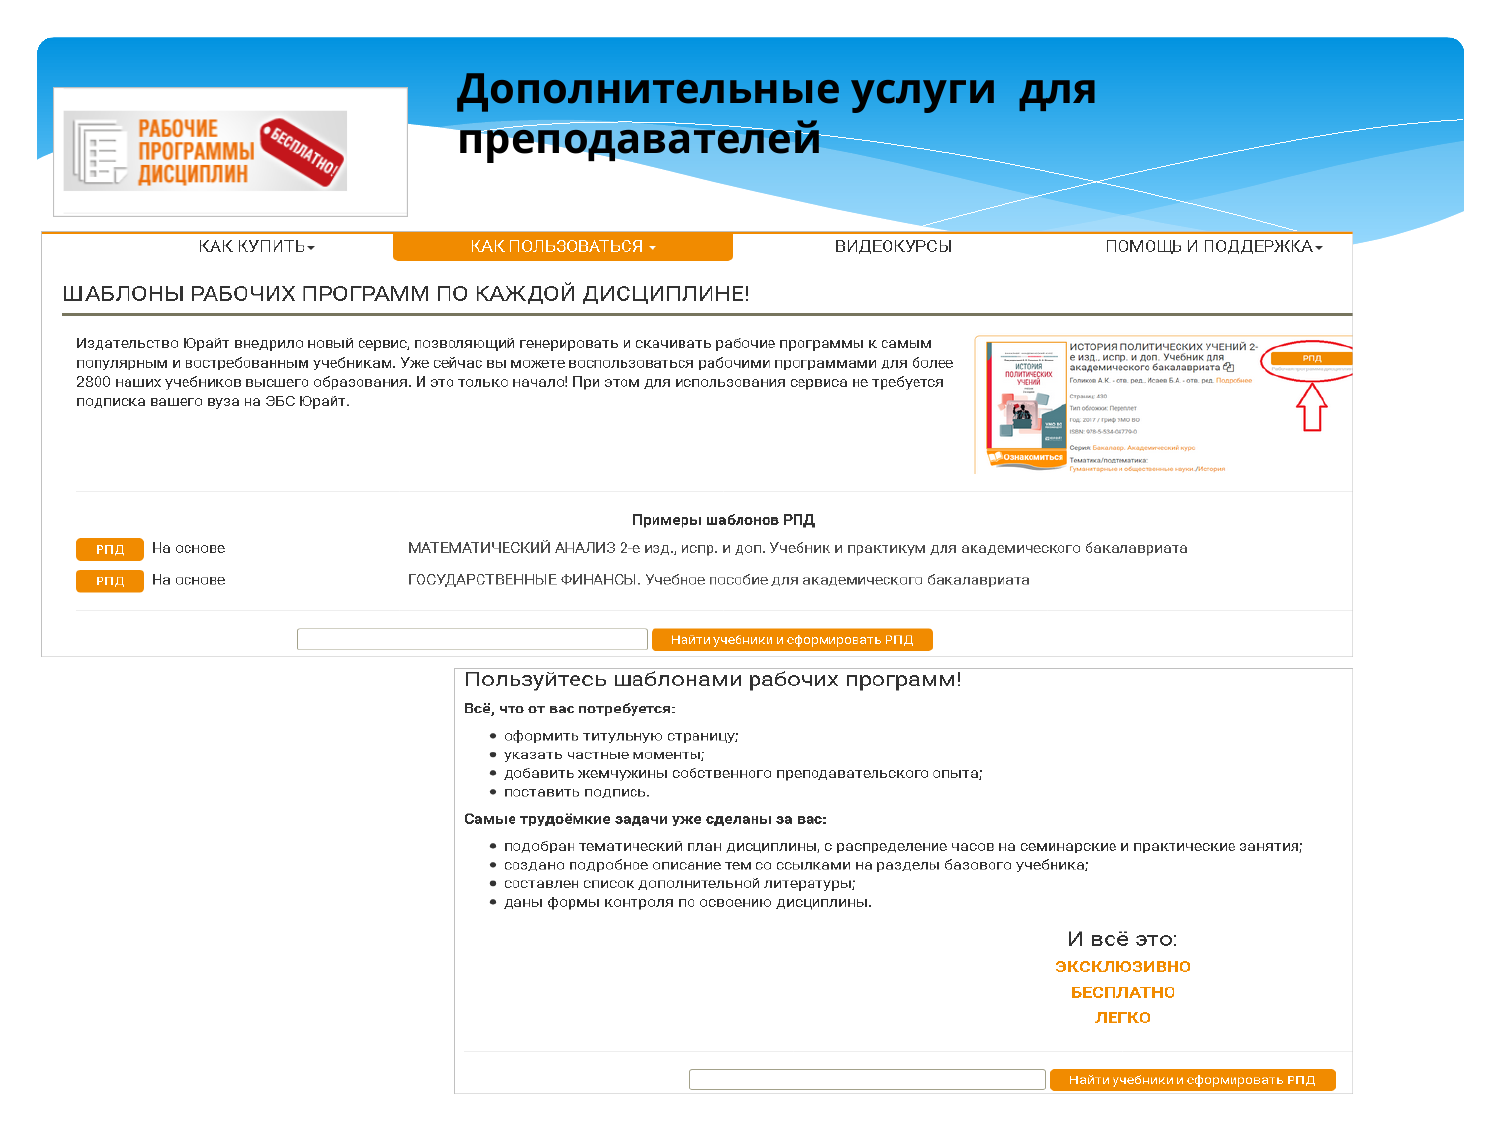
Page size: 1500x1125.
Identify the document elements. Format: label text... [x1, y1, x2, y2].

picture [40, 231, 1353, 658]
picture [52, 87, 408, 217]
picture [454, 668, 1353, 1095]
text_box Дополнительные услуги для преподавателей [442, 54, 1459, 170]
